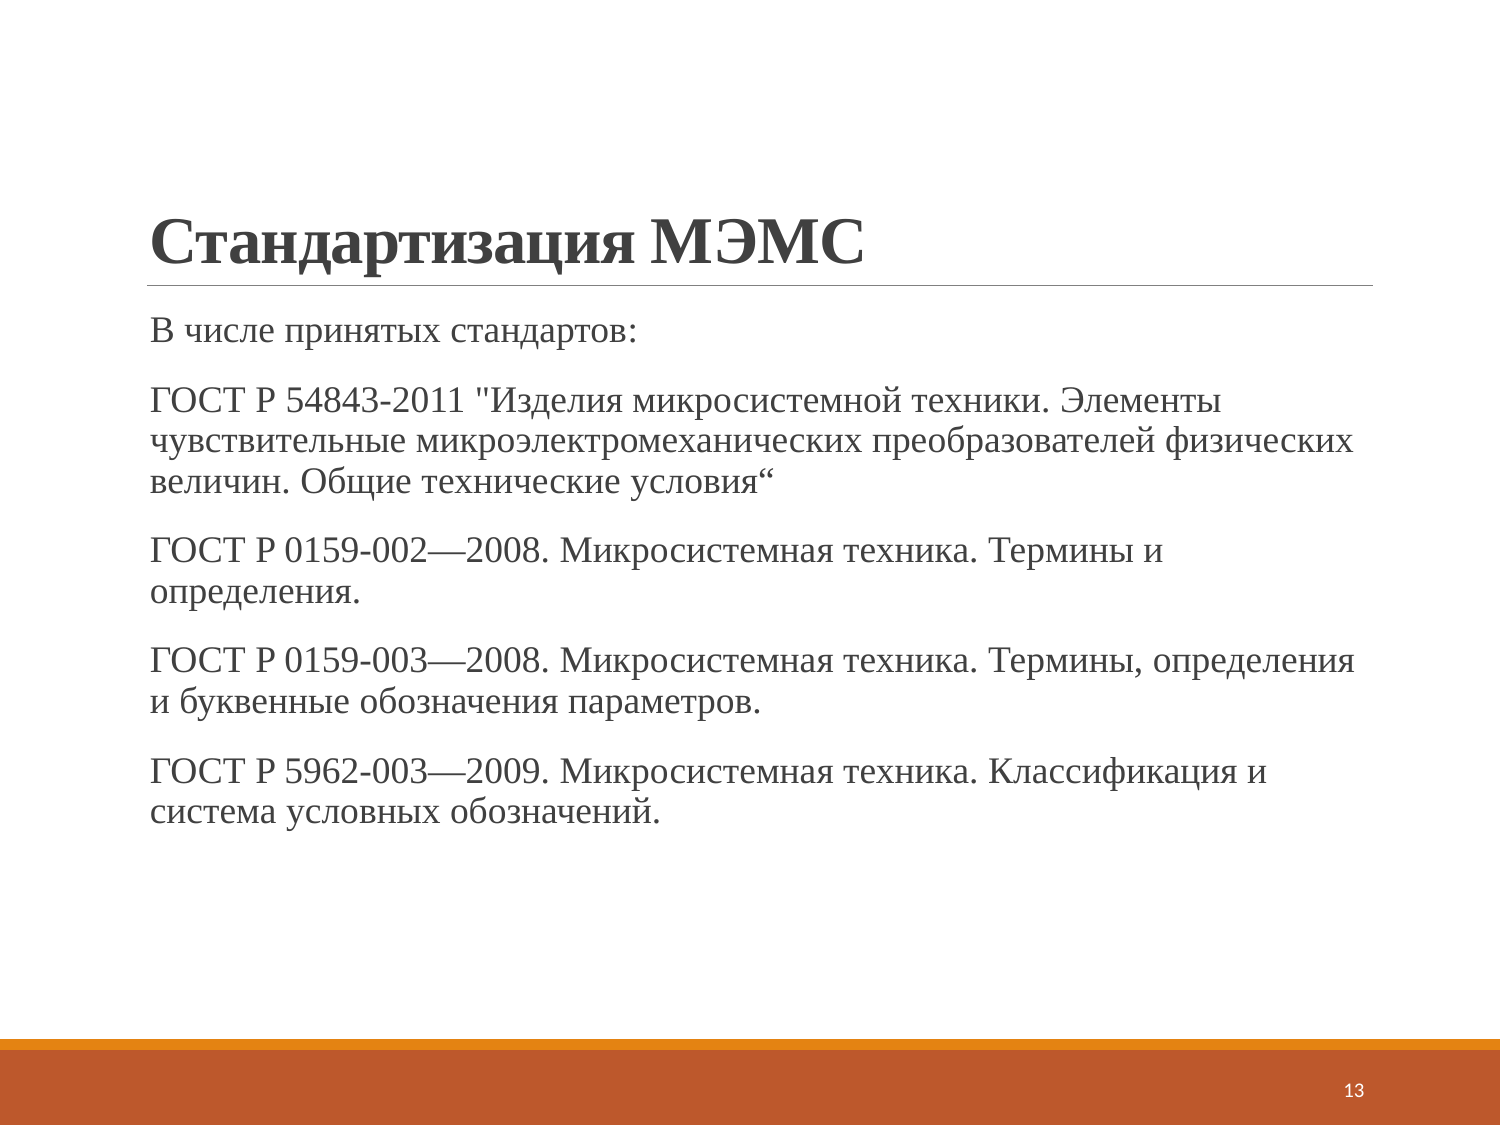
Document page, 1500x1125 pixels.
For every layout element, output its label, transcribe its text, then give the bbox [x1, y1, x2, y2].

list В числе принятых стандартов: ГОСТ Р 54843-2011 "Изделия микросистемной техники. Элементы чувствительные микроэлектромеханических преобразователей физических величин. Общие технические условия“ ГОСТ P 0159-002—2008. Микpосистемная техника. Теpмины и опpеделения. ГОСТ P 0159-003—2008. Микpосистемная техника. Теpмины, опpеделения и буквенные обозначения паpаметpов. ГОСТ P 5962-003—2009. Микpосистемная техника. Классификация и система условных обозначений. [134, 302, 1373, 963]
title Стандартизация МЭМС [134, 47, 1373, 285]
slide_number 13 [1217, 1059, 1380, 1120]
